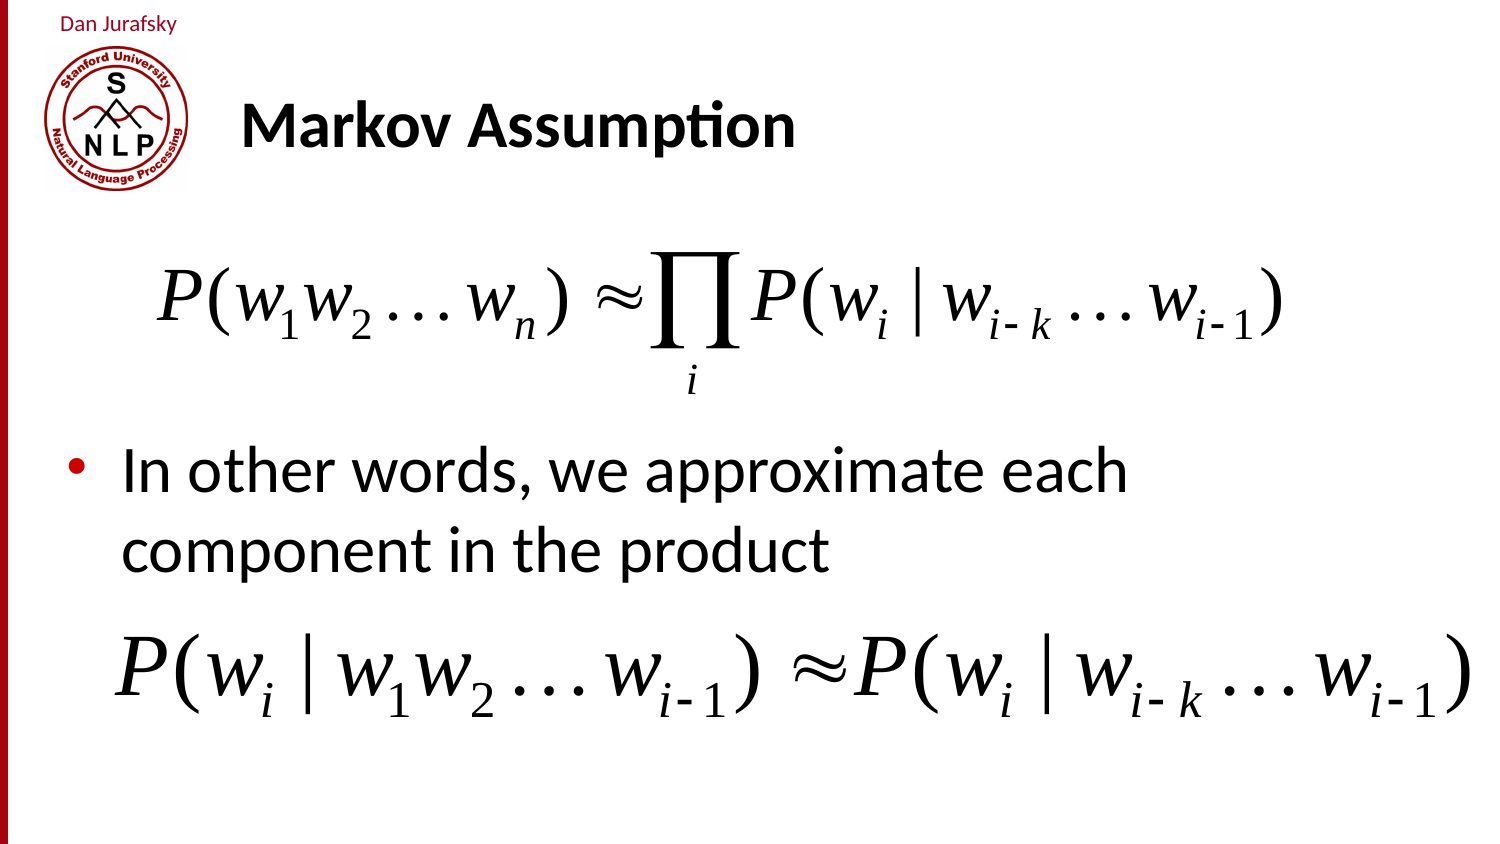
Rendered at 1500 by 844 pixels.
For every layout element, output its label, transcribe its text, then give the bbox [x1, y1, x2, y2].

picture [44, 46, 188, 191]
list In other words, we approximate each component in the product [50, 221, 1450, 769]
title Markov Assumption [225, 46, 1450, 169]
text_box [143, 237, 1297, 410]
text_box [99, 606, 1489, 741]
